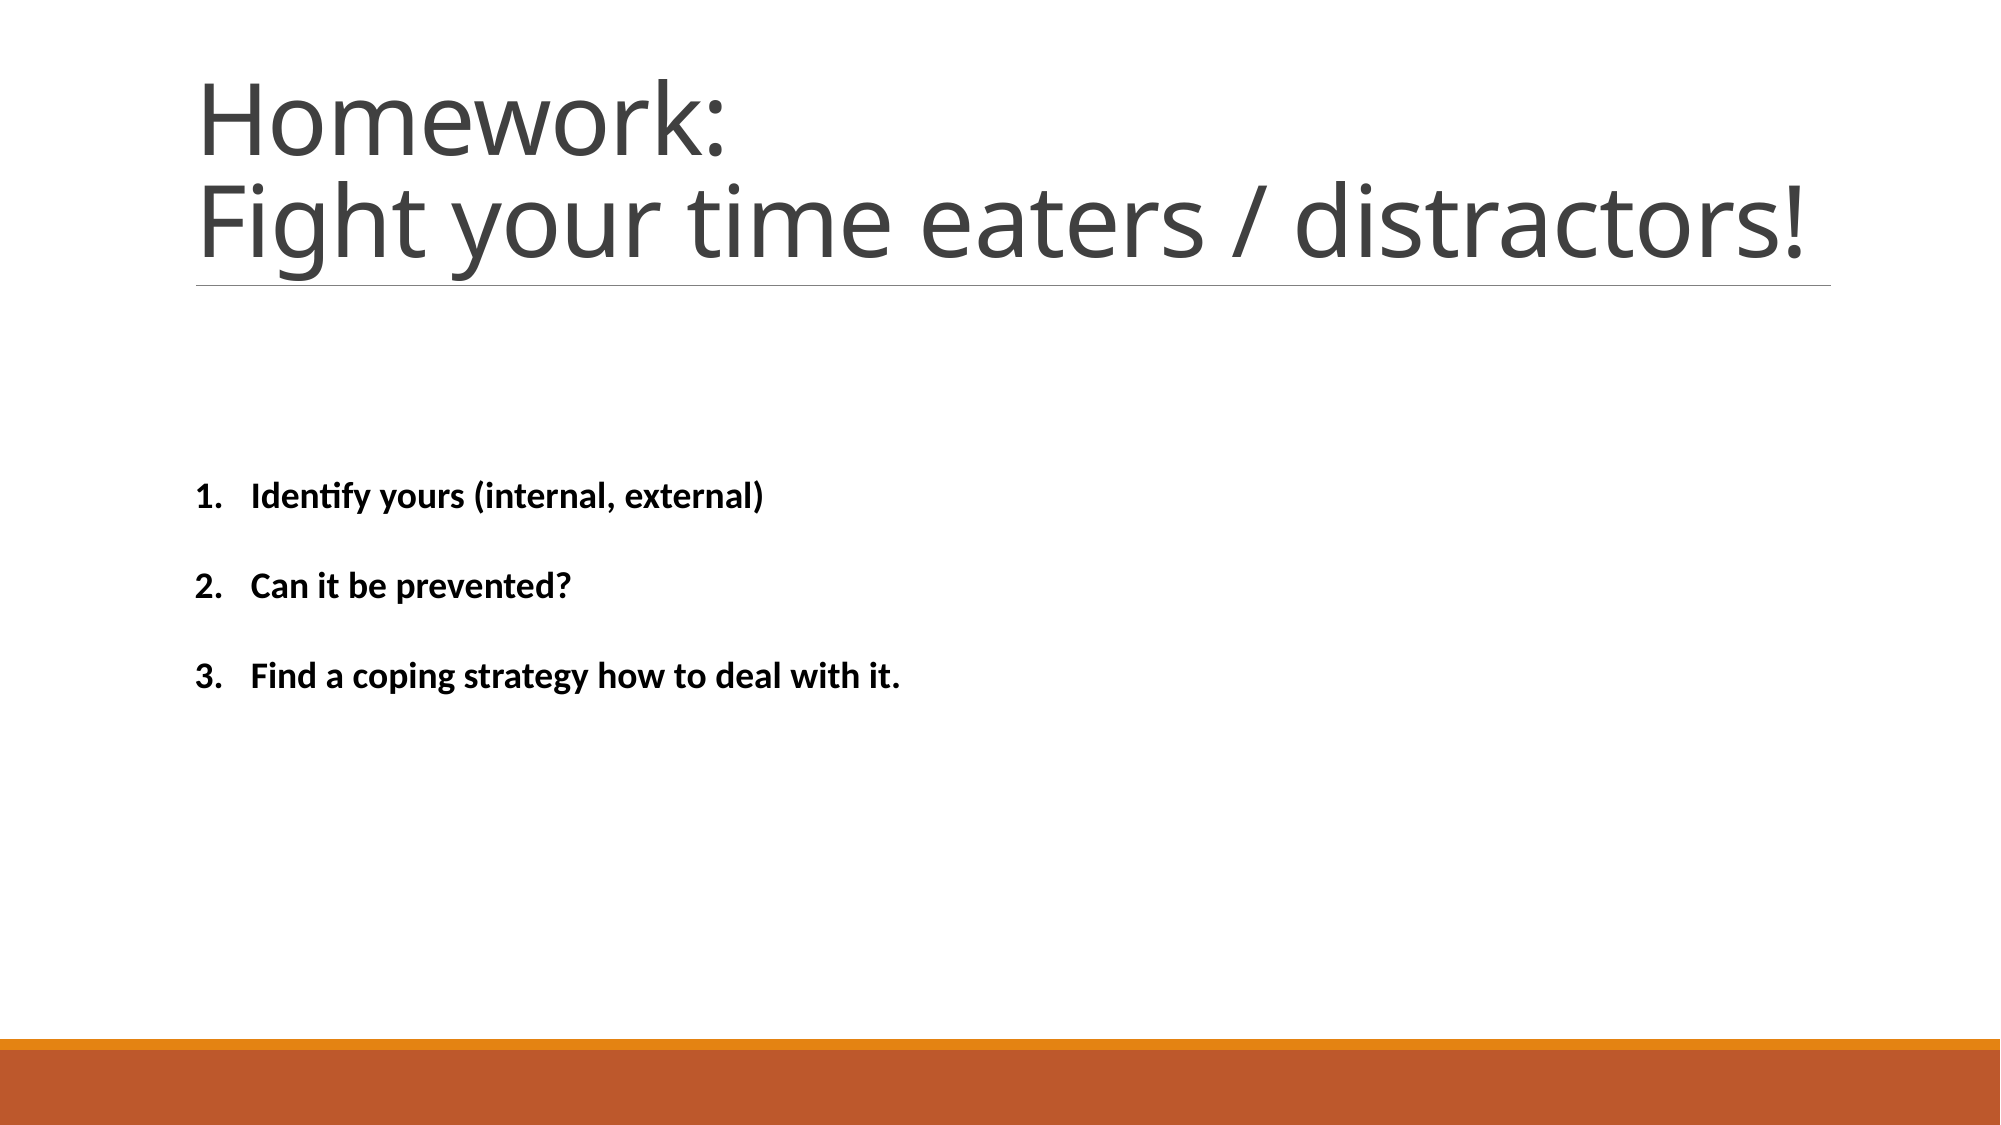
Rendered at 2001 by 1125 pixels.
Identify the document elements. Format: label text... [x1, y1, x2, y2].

title Homework: Fight your time eaters / distractors! [180, 47, 1830, 285]
text_box Identify yours (internal, external) Can it be prevented? Find a coping strategy how to deal with it. [179, 463, 1049, 704]
